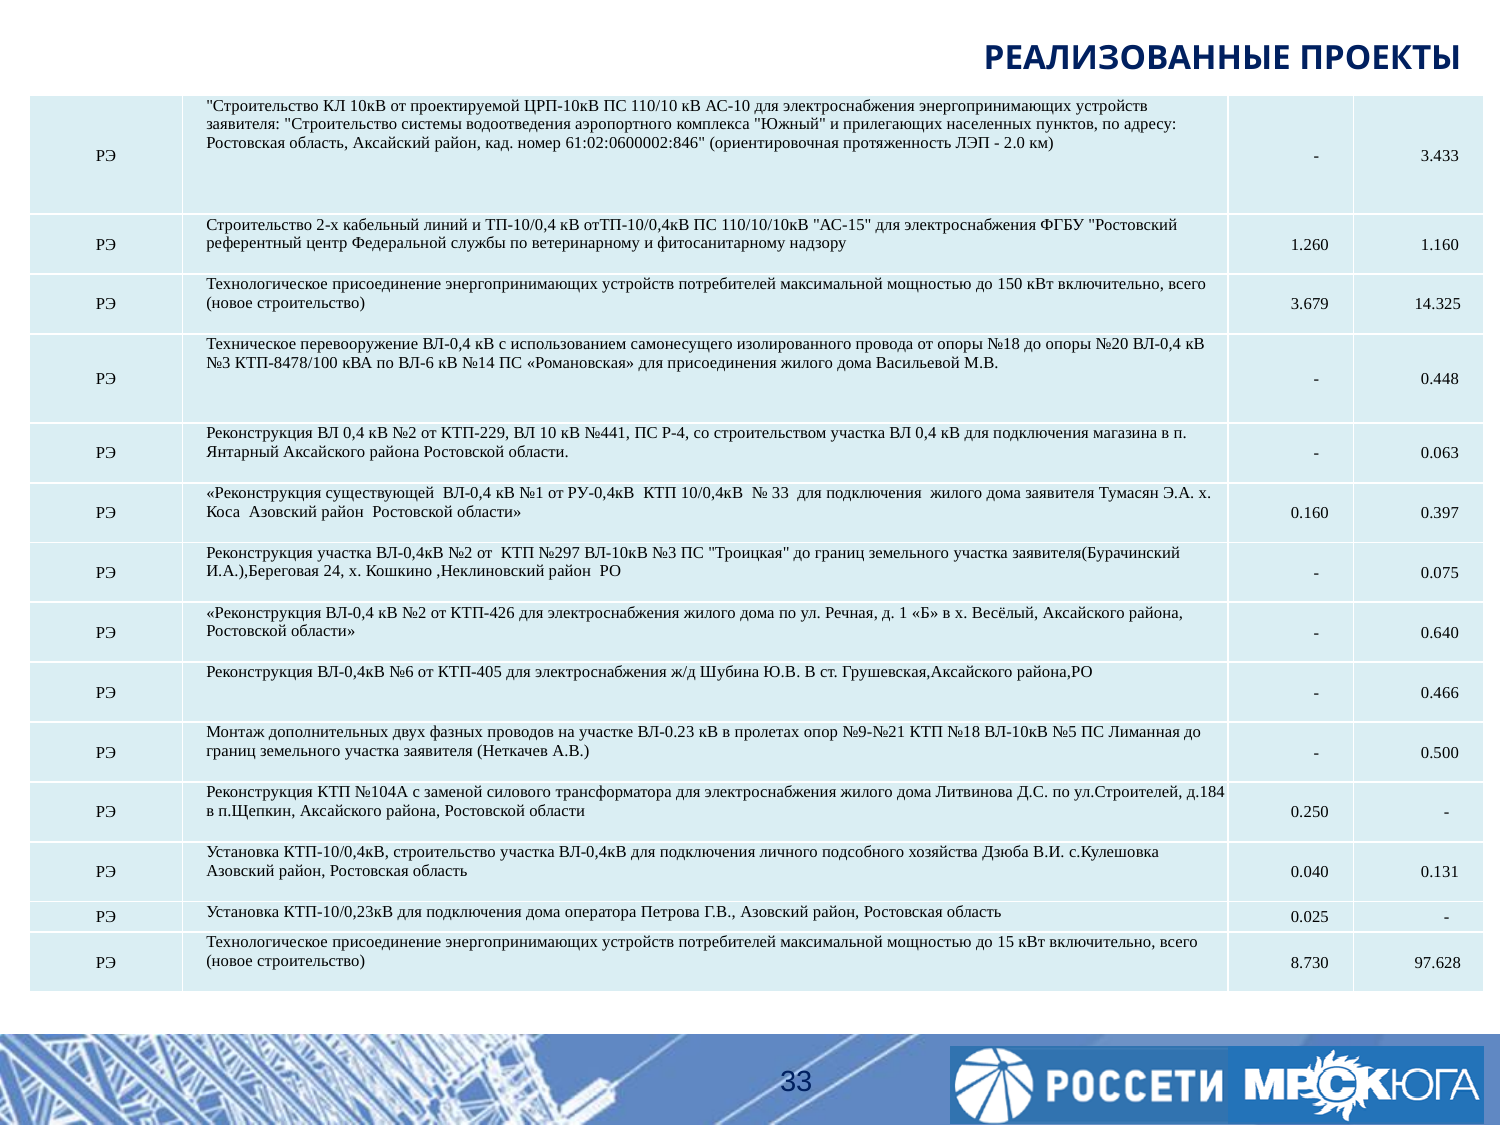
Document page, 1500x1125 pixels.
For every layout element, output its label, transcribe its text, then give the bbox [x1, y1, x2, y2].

table_cell 0.466 [1354, 663, 1483, 721]
table_cell - [1229, 335, 1353, 422]
table_cell Установка КТП-10/0,23кВ для подключения дома оператора Петрова Г.В., Азовский район, Ростовская область [183, 902, 1227, 931]
table_cell - [1354, 902, 1483, 931]
table_header "Строительство КЛ 10кВ от проектируемой ЦРП-10кВ ПС 110/10 кВ АС-10 для электроснабжения энергопринимающих устройств заявителя: "Строительство системы водоотведения аэропортного комплекса "Южный" и прилегающих населенных пунктов, по адресу: Ростовская область, Аксайский район, кад. номер 61:02:0600002:846" (ориентировочная протяженность ЛЭП - 2.0 км) [183, 96, 1227, 213]
table_cell РЭ [30, 484, 182, 542]
table_cell 0.500 [1354, 723, 1483, 781]
table_header 3.433 [1354, 96, 1483, 213]
table_cell 0.250 [1229, 783, 1353, 841]
table_cell РЭ [30, 902, 182, 931]
table_cell Установка КТП-10/0,4кВ, строительство участка ВЛ-0,4кВ для подключения личного подсобного хозяйства Дзюба В.И. с.Кулешовка Азовский район, Ростовская область [183, 843, 1227, 901]
table_cell Технологическое присоединение энергопринимающих устройств потребителей максимальной мощностью до 150 кВт включительно, всего (новое строительство) [183, 275, 1227, 333]
table_cell РЭ [30, 543, 182, 601]
table_cell РЭ [30, 335, 182, 422]
table_cell 0.160 [1229, 484, 1353, 542]
table_cell РЭ [30, 723, 182, 781]
table_cell Реконструкция КТП №104А с заменой силового трансформатора для электроснабжения жилого дома Литвинова Д.С. по ул.Строителей, д.184 в п.Щепкин, Аксайского района, Ростовской области [183, 783, 1227, 841]
table_cell 0.040 [1229, 843, 1353, 901]
table_cell 0.448 [1354, 335, 1483, 422]
table_cell Техническое перевооружение ВЛ-0,4 кВ с использованием самонесущего изолированного провода от опоры №18 до опоры №20 ВЛ-0,4 кВ №3 КТП-8478/100 кВА по ВЛ-6 кВ №14 ПС «Романовская» для присоединения жилого дома Васильевой М.В. [183, 335, 1227, 422]
table_cell 1.260 [1229, 215, 1353, 273]
picture [0, 1034, 1500, 1125]
table_cell 8.730 [1229, 933, 1353, 991]
table_cell 0.397 [1354, 484, 1483, 542]
table_cell 0.131 [1354, 843, 1483, 901]
table_cell Технологическое присоединение энергопринимающих устройств потребителей максимальной мощностью до 15 кВт включительно, всего (новое строительство) [183, 933, 1227, 991]
table_cell «Реконструкция существующей ВЛ-0,4 кВ №1 от РУ-0,4кВ КТП 10/0,4кВ № 33 для подключения жилого дома заявителя Тумасян Э.А. х. Коса Азовский район Ростовской области» [183, 484, 1227, 542]
table_cell Реконструкция ВЛ 0,4 кВ №2 от КТП-229, ВЛ 10 кВ №441, ПС Р-4, со строительством участка ВЛ 0,4 кВ для подключения магазина в п. Янтарный Аксайского района Ростовской области. [183, 424, 1227, 482]
table_cell - [1354, 783, 1483, 841]
table_cell 0.025 [1229, 902, 1353, 931]
table_cell РЭ [30, 424, 182, 482]
table_cell РЭ [30, 215, 182, 273]
table_cell РЭ [30, 663, 182, 721]
table_cell 0.075 [1354, 543, 1483, 601]
table_cell 0.063 [1354, 424, 1483, 482]
table_cell Монтаж дополнительных двух фазных проводов на участке ВЛ-0.23 кВ в пролетах опор №9-№21 КТП №18 ВЛ-10кВ №5 ПС Лиманная до границ земельного участка заявителя (Неткачев А.В.) [183, 723, 1227, 781]
table_cell Строительство 2-х кабельный линий и ТП-10/0,4 кВ отТП-10/0,4кВ ПС 110/10/10кВ "АС-15" для электроснабжения ФГБУ "Ростовский референтный центр Федеральной службы по ветеринарному и фитосанитарному надзору [183, 215, 1227, 273]
table_cell Реконструкция участка ВЛ-0,4кВ №2 от КТП №297 ВЛ-10кВ №3 ПС "Троицкая" до границ земельного участка заявителя(Бурачинский И.А.),Береговая 24, х. Кошкино ,Неклиновский район РО [183, 543, 1227, 601]
table_cell 14.325 [1354, 275, 1483, 333]
table_cell - [1229, 723, 1353, 781]
table_header - [1229, 96, 1353, 213]
table_cell РЭ [30, 933, 182, 991]
table_cell 0.640 [1354, 603, 1483, 661]
text_box РЕАЛИЗОВАННЫЕ ПРОЕКТЫ [968, 36, 1489, 84]
table_cell - [1229, 424, 1353, 482]
table_cell РЭ [30, 275, 182, 333]
table_cell РЭ [30, 603, 182, 661]
table_header РЭ [30, 96, 182, 213]
table_cell - [1229, 663, 1353, 721]
table_cell РЭ [30, 843, 182, 901]
table_cell «Реконструкция ВЛ-0,4 кВ №2 от КТП-426 для электроснабжения жилого дома по ул. Речная, д. 1 «Б» в х. Весёлый, Аксайского района, Ростовской области» [183, 603, 1227, 661]
table_cell 97.628 [1354, 933, 1483, 991]
table_cell - [1229, 543, 1353, 601]
table_cell РЭ [30, 783, 182, 841]
table_cell - [1229, 603, 1353, 661]
table_cell Реконструкция ВЛ-0,4кВ №6 от КТП-405 для электроснабжения ж/д Шубина Ю.В. В ст. Грушевская,Аксайского района,РО [183, 663, 1227, 721]
table_cell 1.160 [1354, 215, 1483, 273]
table_cell 3.679 [1229, 275, 1353, 333]
